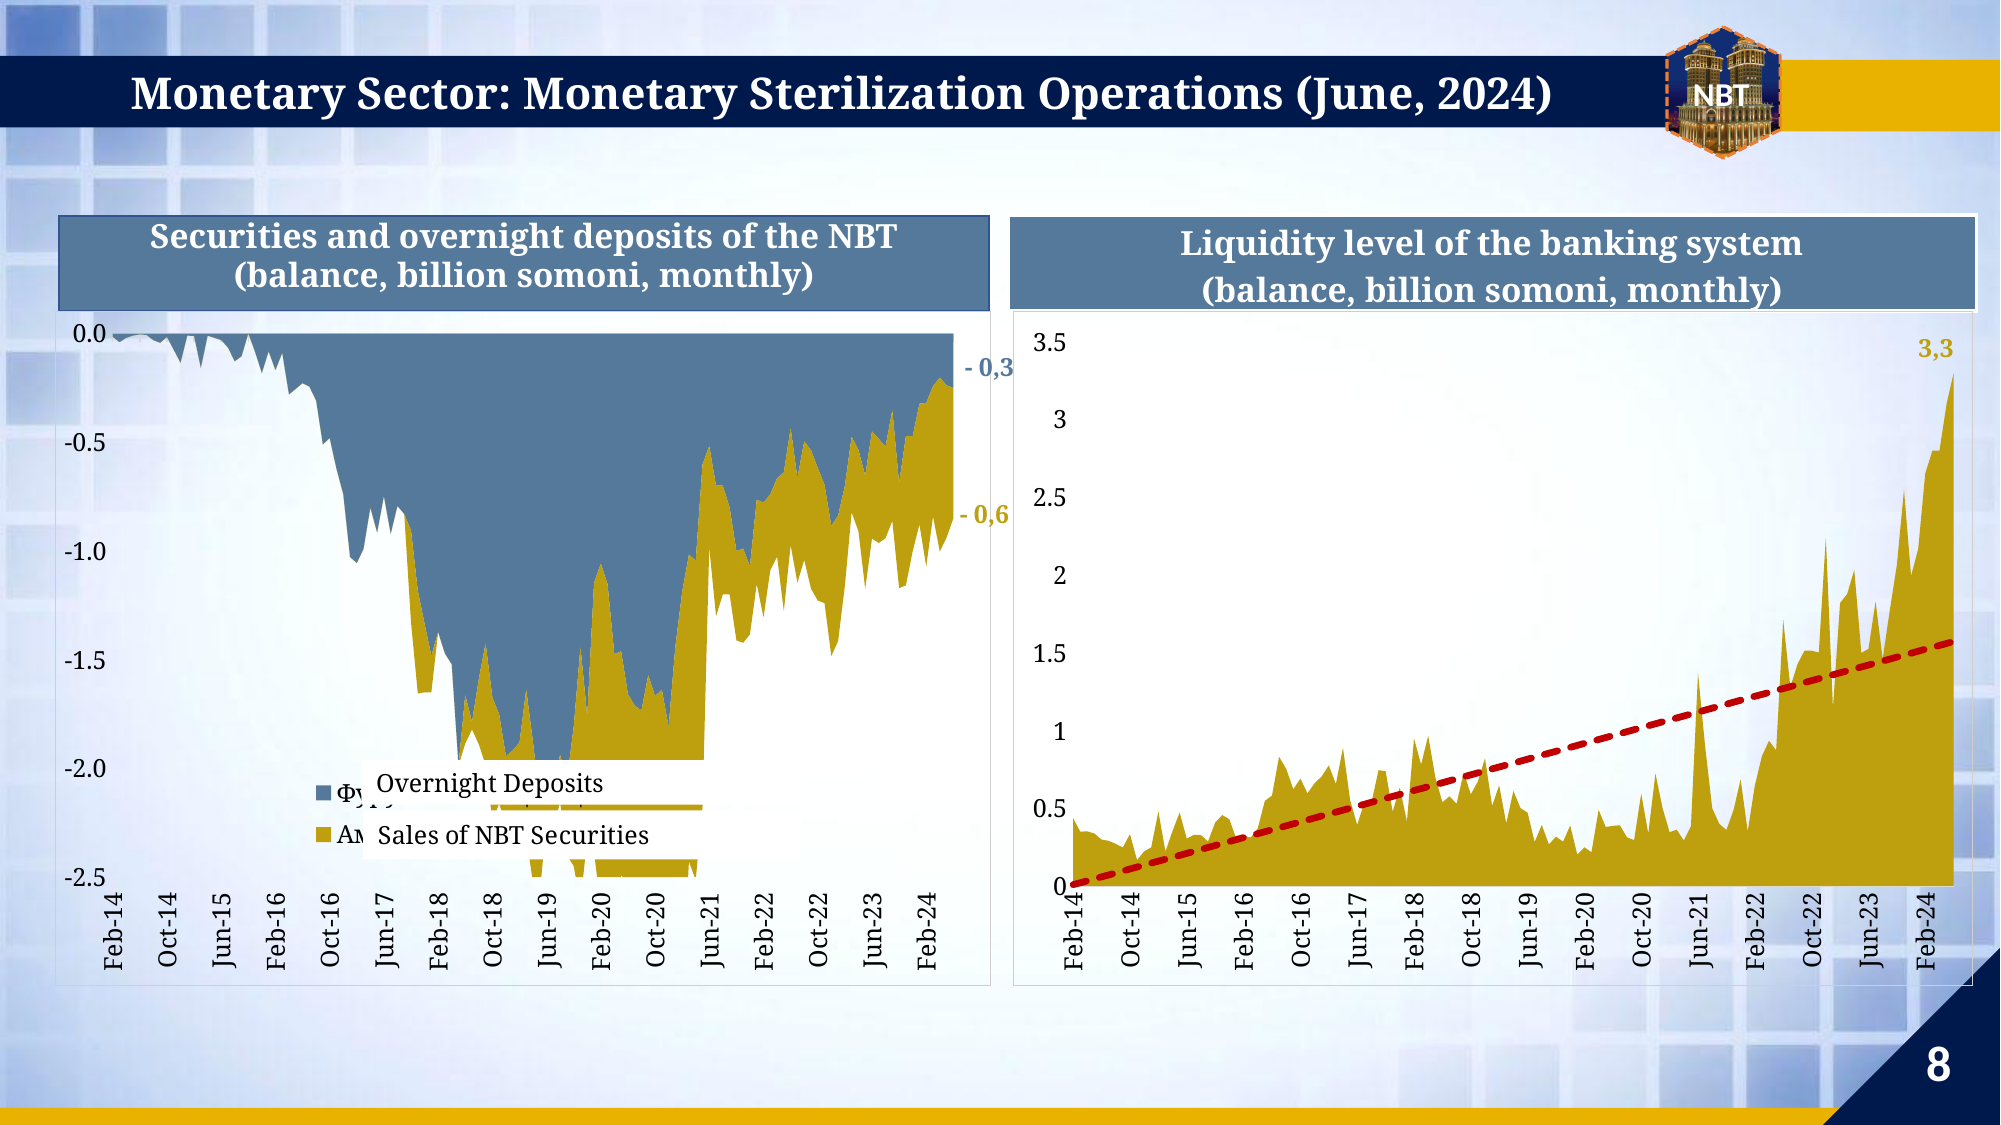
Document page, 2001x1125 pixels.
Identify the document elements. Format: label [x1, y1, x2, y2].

picture [0, 0, 2000, 1125]
chart [1013, 311, 1973, 986]
chart [55, 310, 991, 986]
